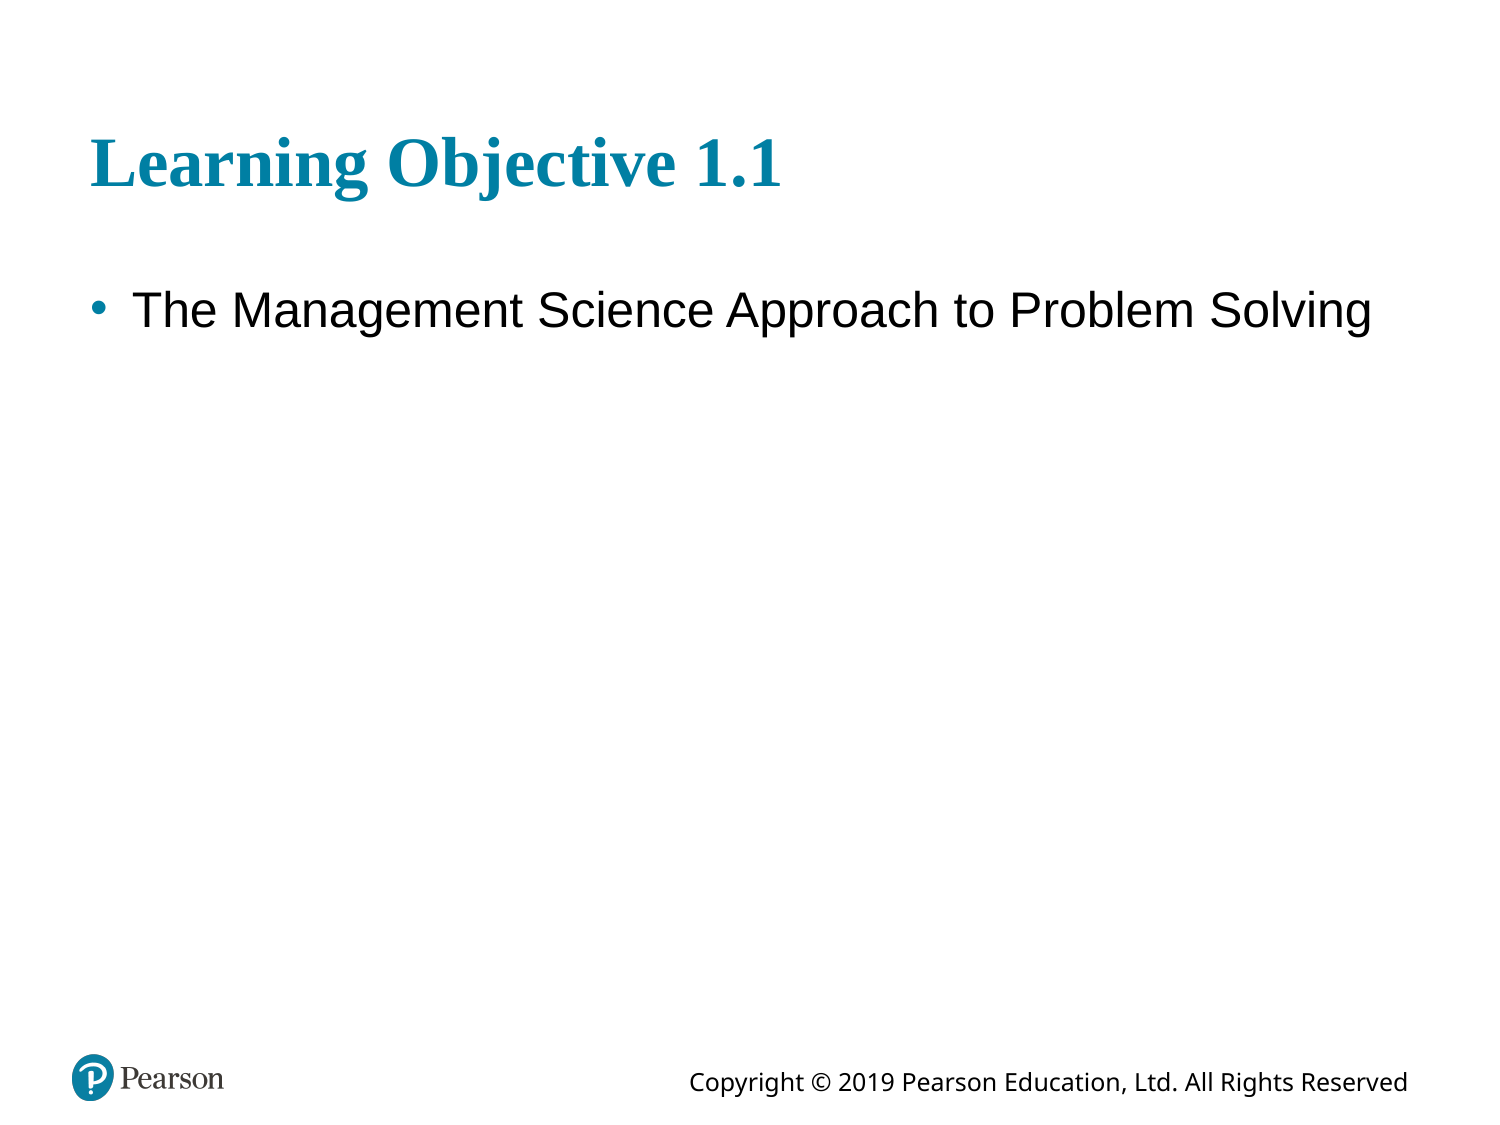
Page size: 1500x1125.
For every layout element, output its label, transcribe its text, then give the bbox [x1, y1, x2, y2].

list The Management Science Approach to Problem Solving [75, 262, 1425, 363]
picture [72, 1054, 88, 1070]
picture [98, 1054, 224, 1101]
picture [80, 1063, 106, 1088]
title Learning Objective 1.1 [75, 35, 1425, 216]
picture [72, 1087, 83, 1101]
